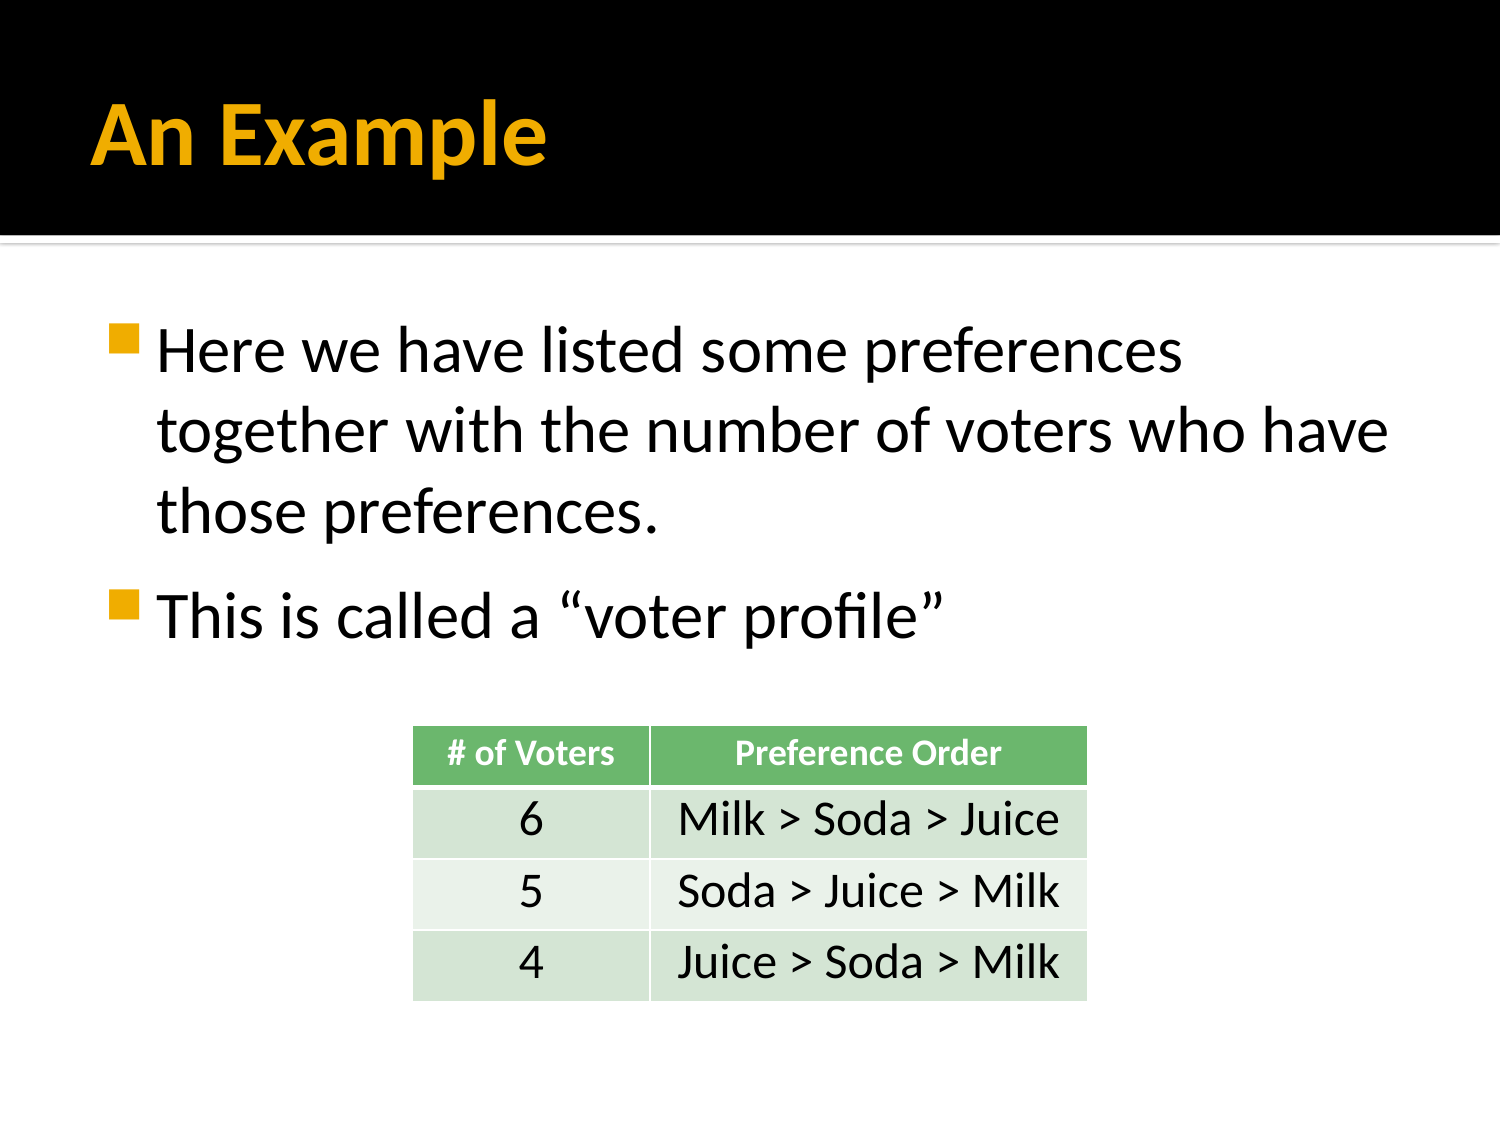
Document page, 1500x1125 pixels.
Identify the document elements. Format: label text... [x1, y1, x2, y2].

table_cell 6 [413, 790, 649, 858]
table_cell Juice > Soda > Milk [651, 931, 1087, 1001]
list Here we have listed some preferences together with the number of voters who have those preferences. This is called a “voter profile” [75, 291, 1413, 738]
table_cell Milk > Soda > Juice [651, 790, 1087, 858]
title An Example [75, 25, 1425, 231]
table_header # of Voters [413, 726, 649, 785]
table_cell Soda > Juice > Milk [651, 860, 1087, 929]
table_header Preference Order [651, 726, 1087, 785]
table_cell 4 [413, 931, 649, 1001]
table_cell 5 [413, 860, 649, 929]
